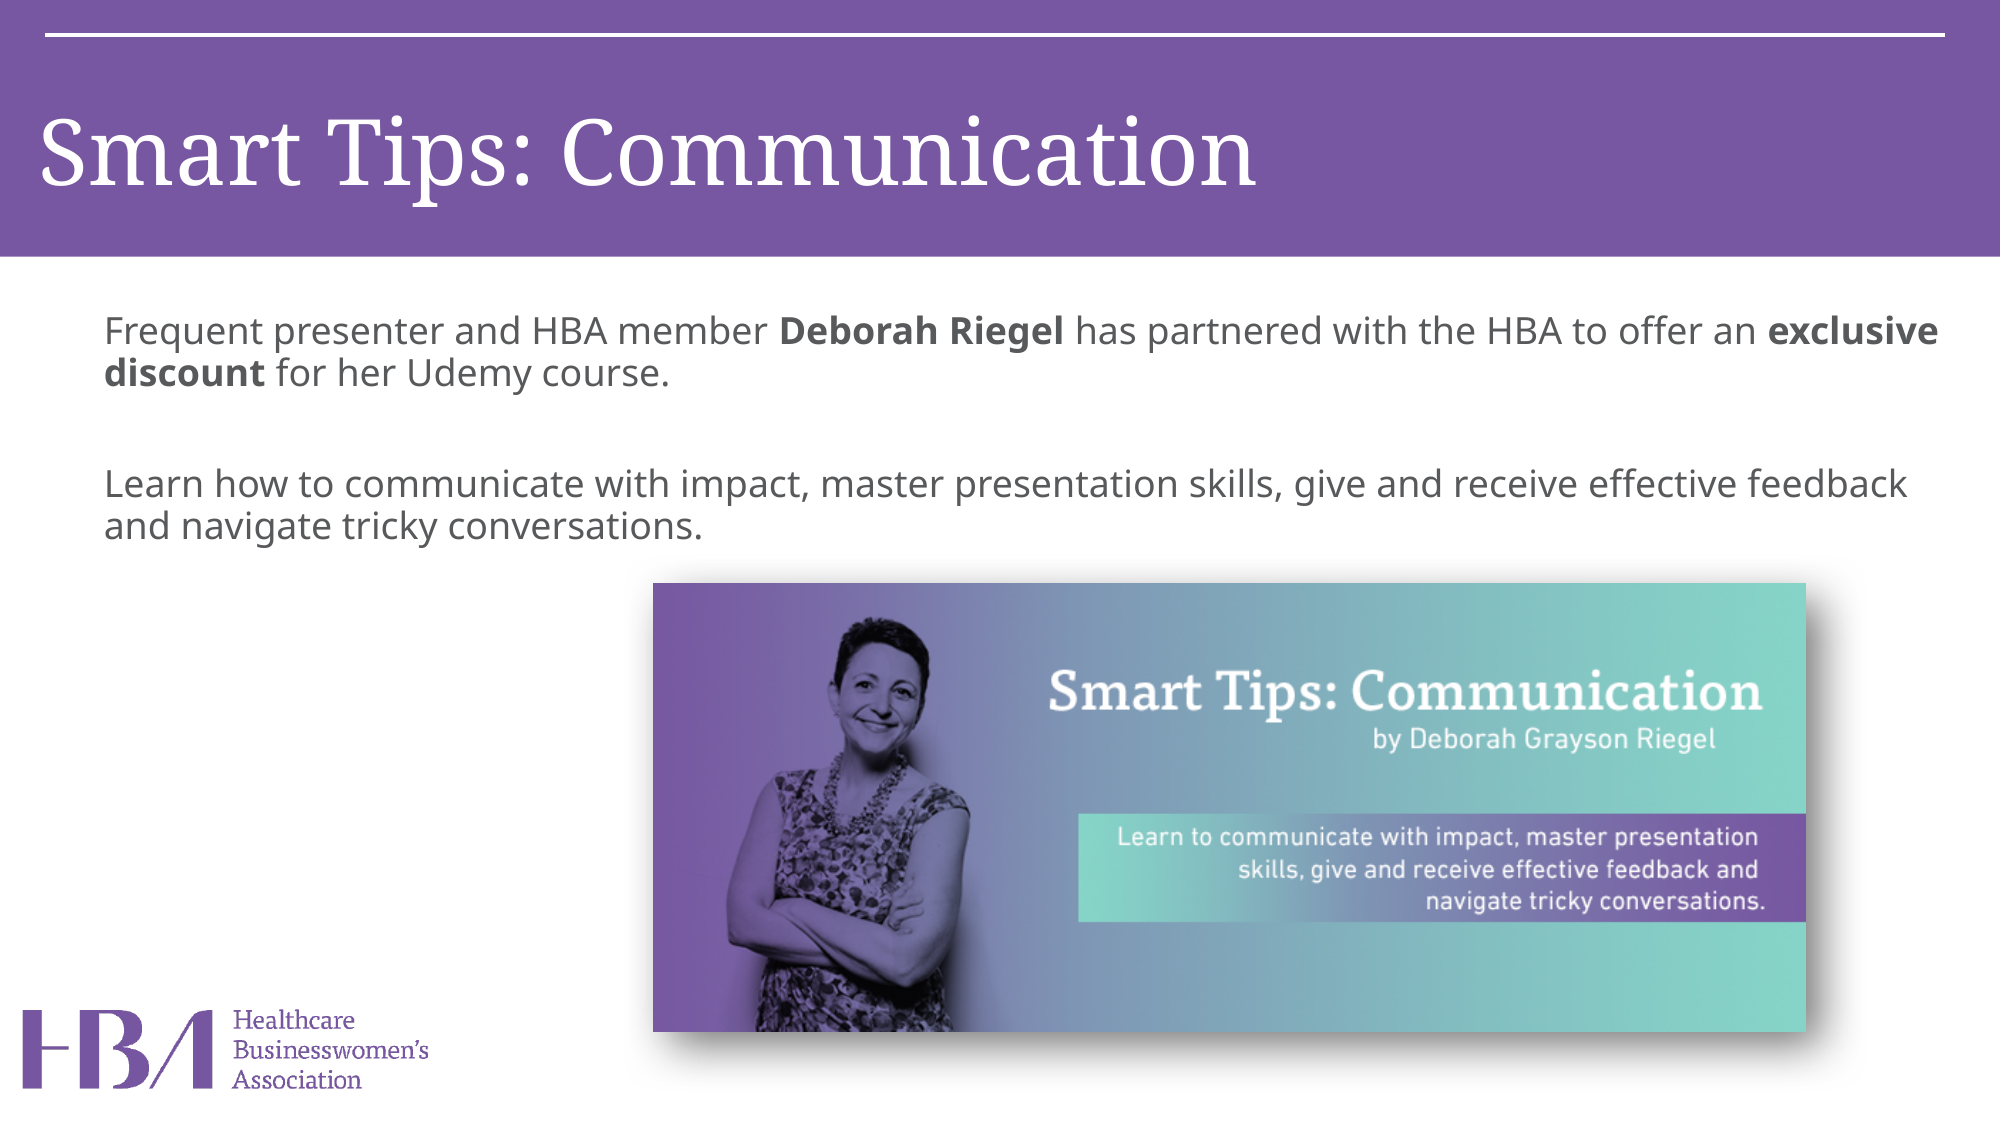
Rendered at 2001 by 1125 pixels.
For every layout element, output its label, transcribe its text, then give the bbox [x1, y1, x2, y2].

text_box Smart Tips: Communication [24, 86, 1275, 212]
picture [652, 583, 1806, 1032]
text_box Frequent presenter and HBA member Deborah Riegel has partnered with the HBA to offer an exclusive discount for her Udemy course. Learn how to communicate with impact, master presentation skills, give and receive effective feedback and navigate tricky conversations. [69, 302, 1989, 584]
picture [0, 992, 440, 1104]
